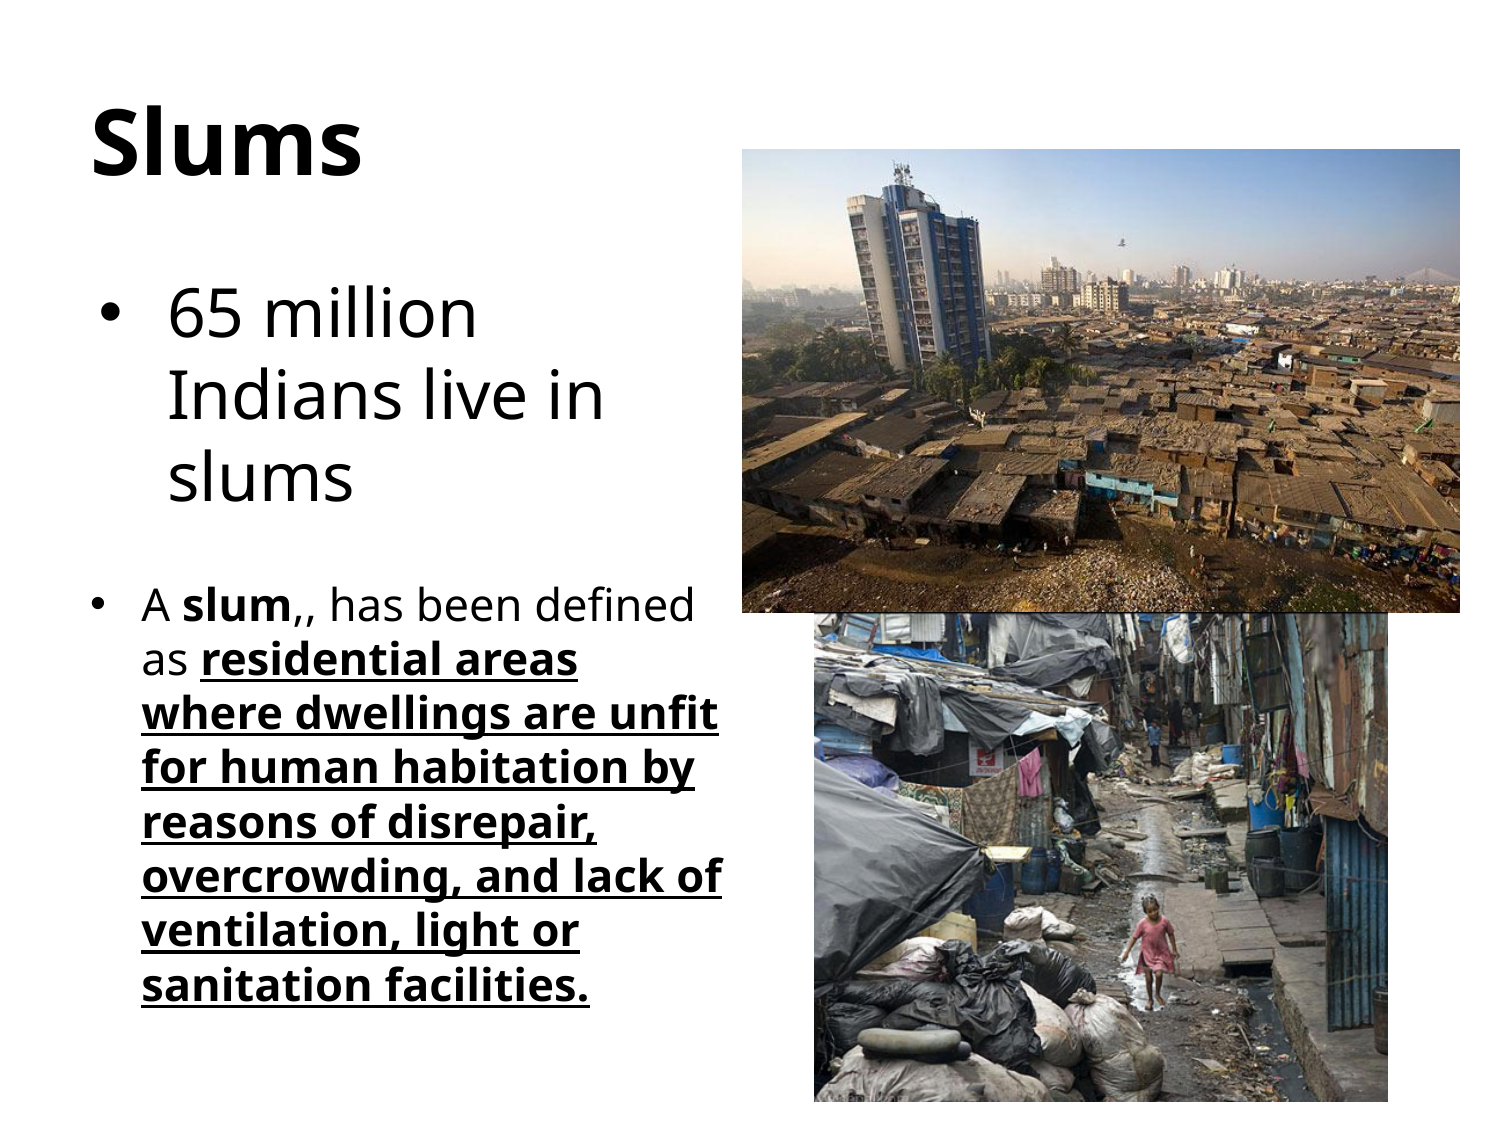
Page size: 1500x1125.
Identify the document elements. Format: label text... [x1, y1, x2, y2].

picture [742, 149, 1460, 1103]
title Slums [75, 45, 1425, 233]
list 65 million Indians live in slums A slum,, has been defined as residential areas where dwellings are unfit for human habitation by reasons of disrepair, overcrowding, and lack of ventilation, light or sanitation facilities. [75, 262, 738, 1038]
